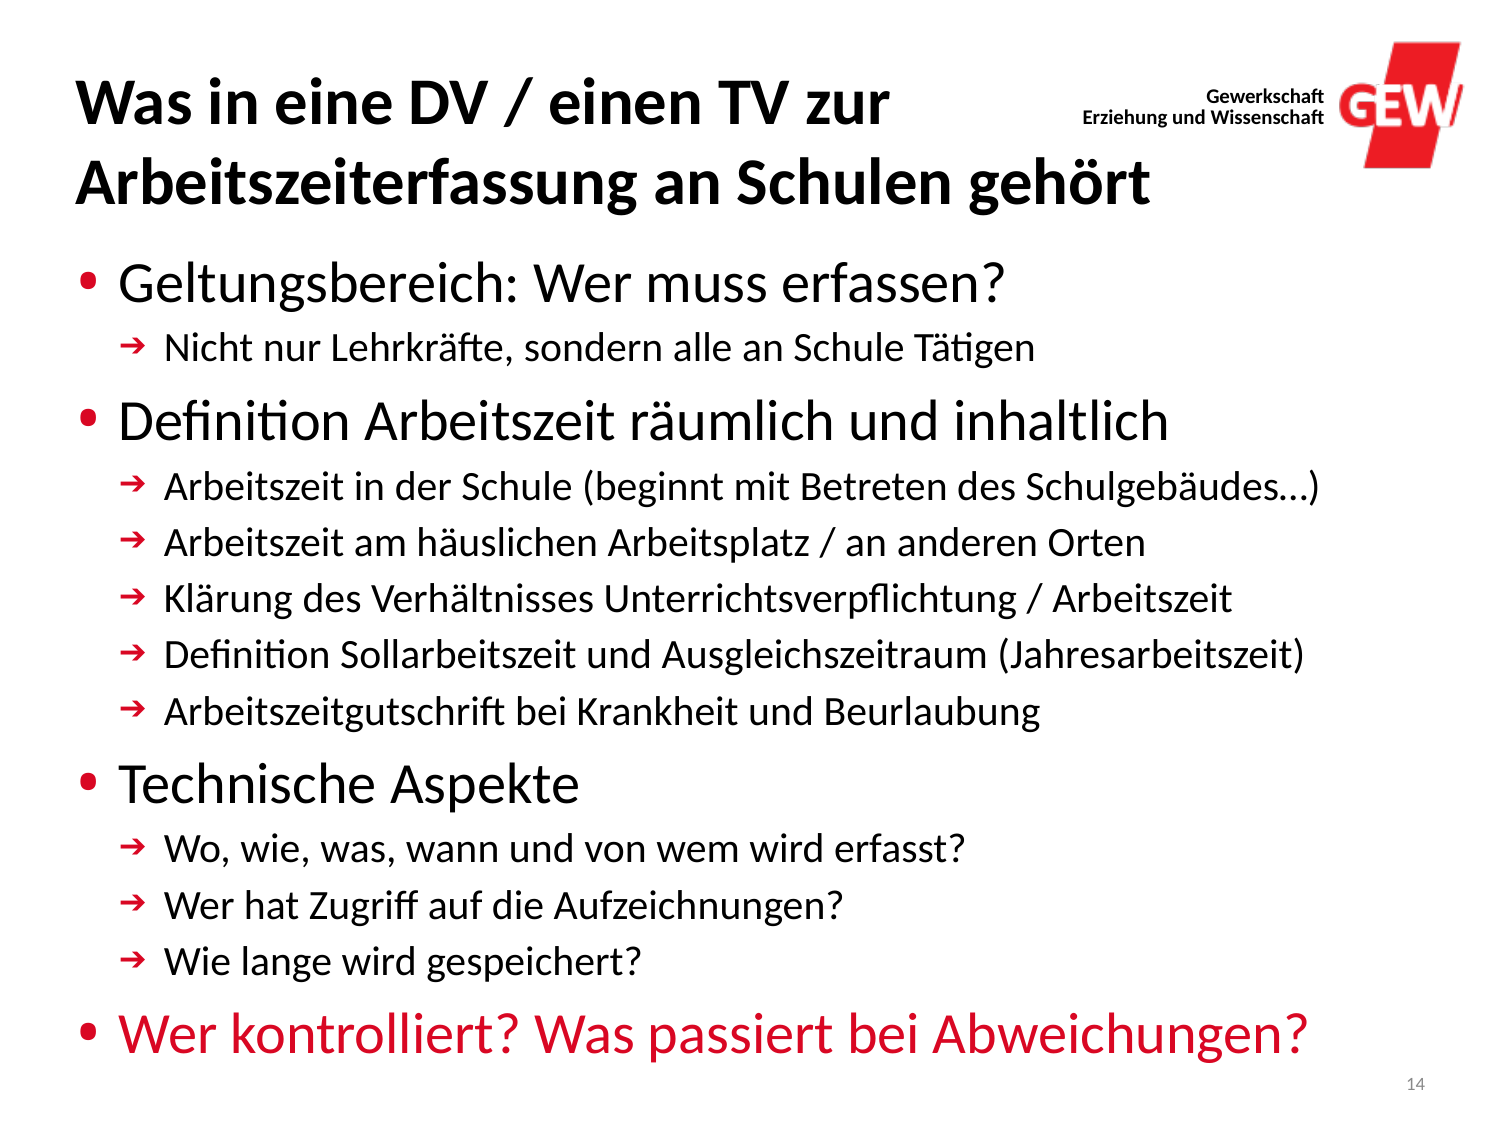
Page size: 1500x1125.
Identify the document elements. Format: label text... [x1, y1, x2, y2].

title Was in eine DV / einen TV zur Arbeitszeiterfassung an Schulen gehört [75, 57, 1366, 198]
slide_number 14 [1074, 1071, 1425, 1125]
list Geltungsbereich: Wer muss erfassen? Nicht nur Lehrkräfte, sondern alle an Schule Tätigen Definition Arbeitszeit räumlich und inhaltlich Arbeitszeit in der Schule (beginnt mit Betreten des Schulgebäudes…) Arbeitszeit am häuslichen Arbeitsplatz / an anderen Orten Klärung des Verhältnisses Unterrichtsverpflichtung / Arbeitszeit Definition Sollarbeitszeit und Ausgleichszeitraum (Jahresarbeitszeit) Arbeitszeitgutschrift bei Krankheit und Beurlaubung Technische Aspekte Wo, wie, was, wann und von wem wird erfasst? Wer hat Zugriff auf die Aufzeichnungen? Wie lange wird gespeichert? Wer kontrolliert? Was passiert bei Abweichungen? [75, 244, 1441, 1025]
